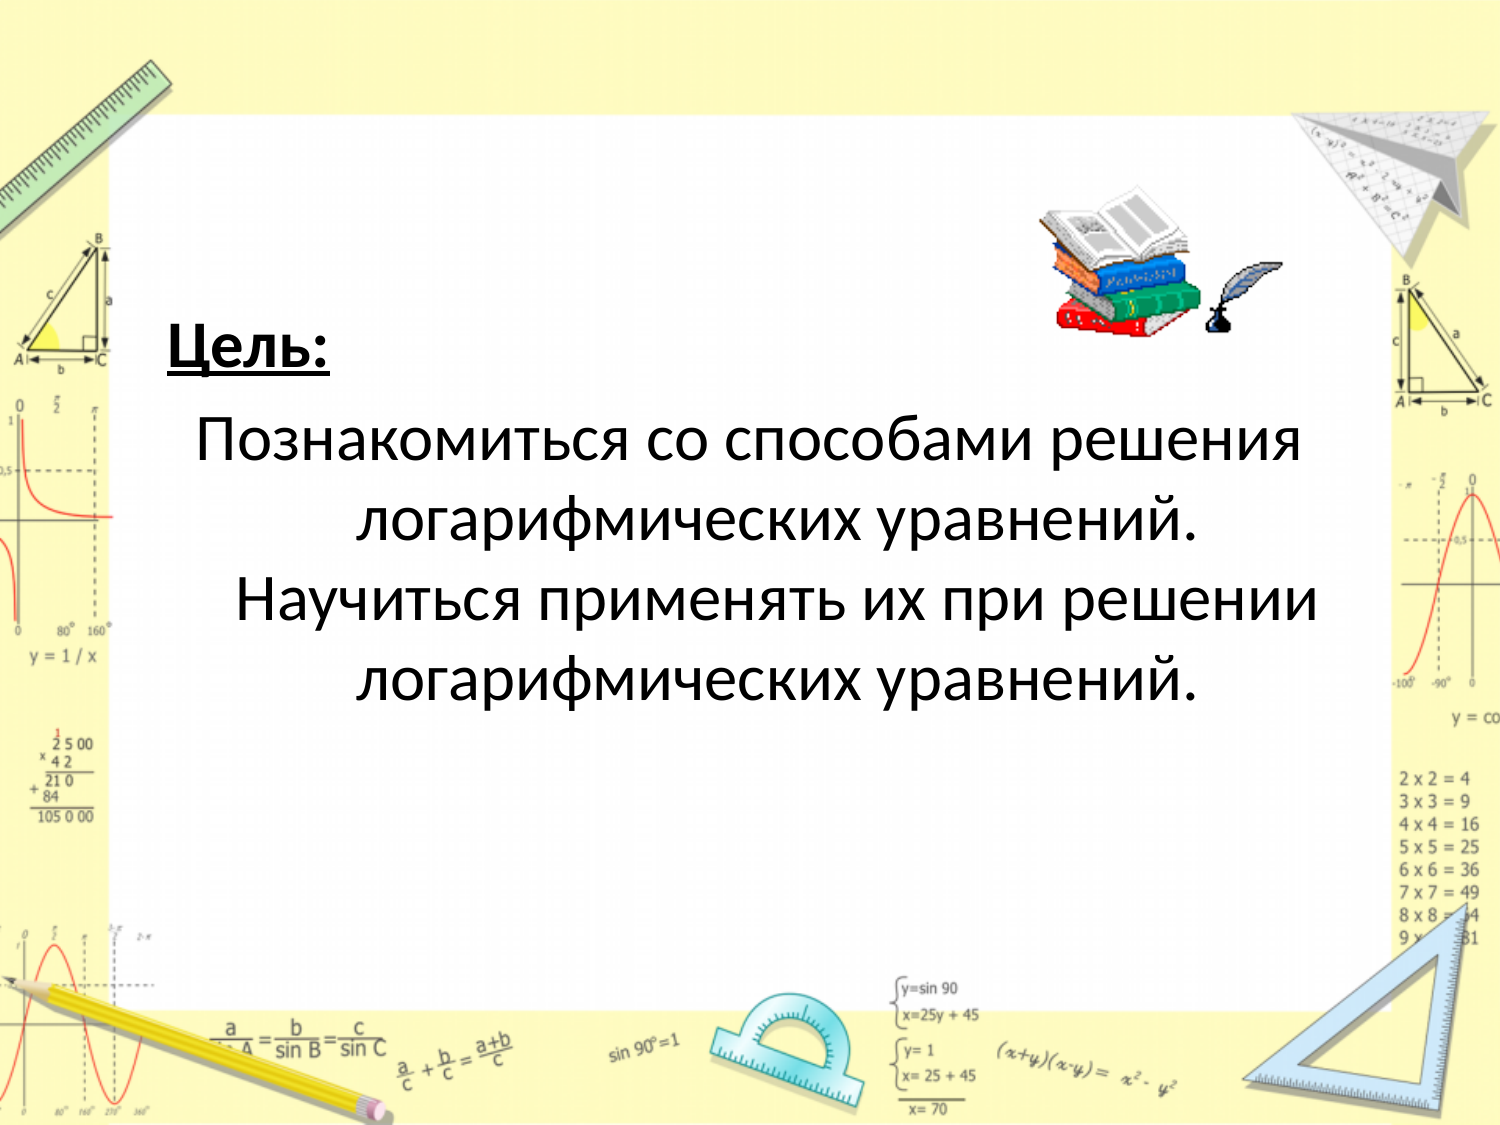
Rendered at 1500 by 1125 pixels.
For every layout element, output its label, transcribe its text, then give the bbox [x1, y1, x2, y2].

list Цель: Познакомиться со способами решения логарифмических уравнений. Научиться применять их при решении логарифмических уравнений. [152, 292, 1348, 868]
picture [0, 0, 1500, 1125]
title [175, 70, 1466, 130]
